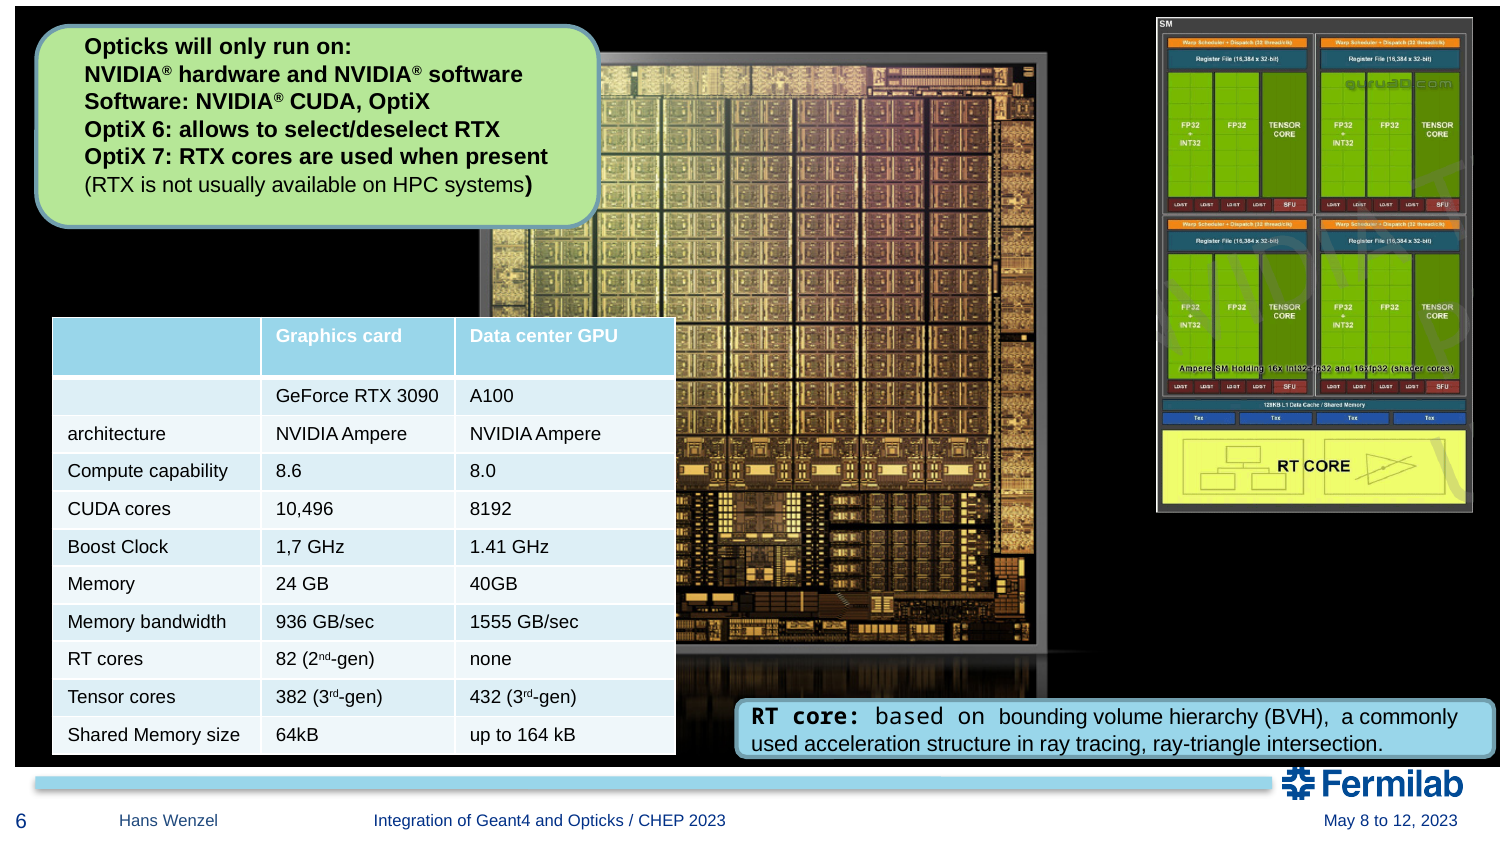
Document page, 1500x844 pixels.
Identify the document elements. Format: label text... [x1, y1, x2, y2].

text_box Hans Wenzel Integration of Geant4 and Opticks / CHEP 2023 May 8 to 12, 2023 [104, 801, 1500, 832]
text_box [36, 24, 599, 253]
picture [15, 6, 1500, 800]
text_box 6 [0, 800, 69, 830]
